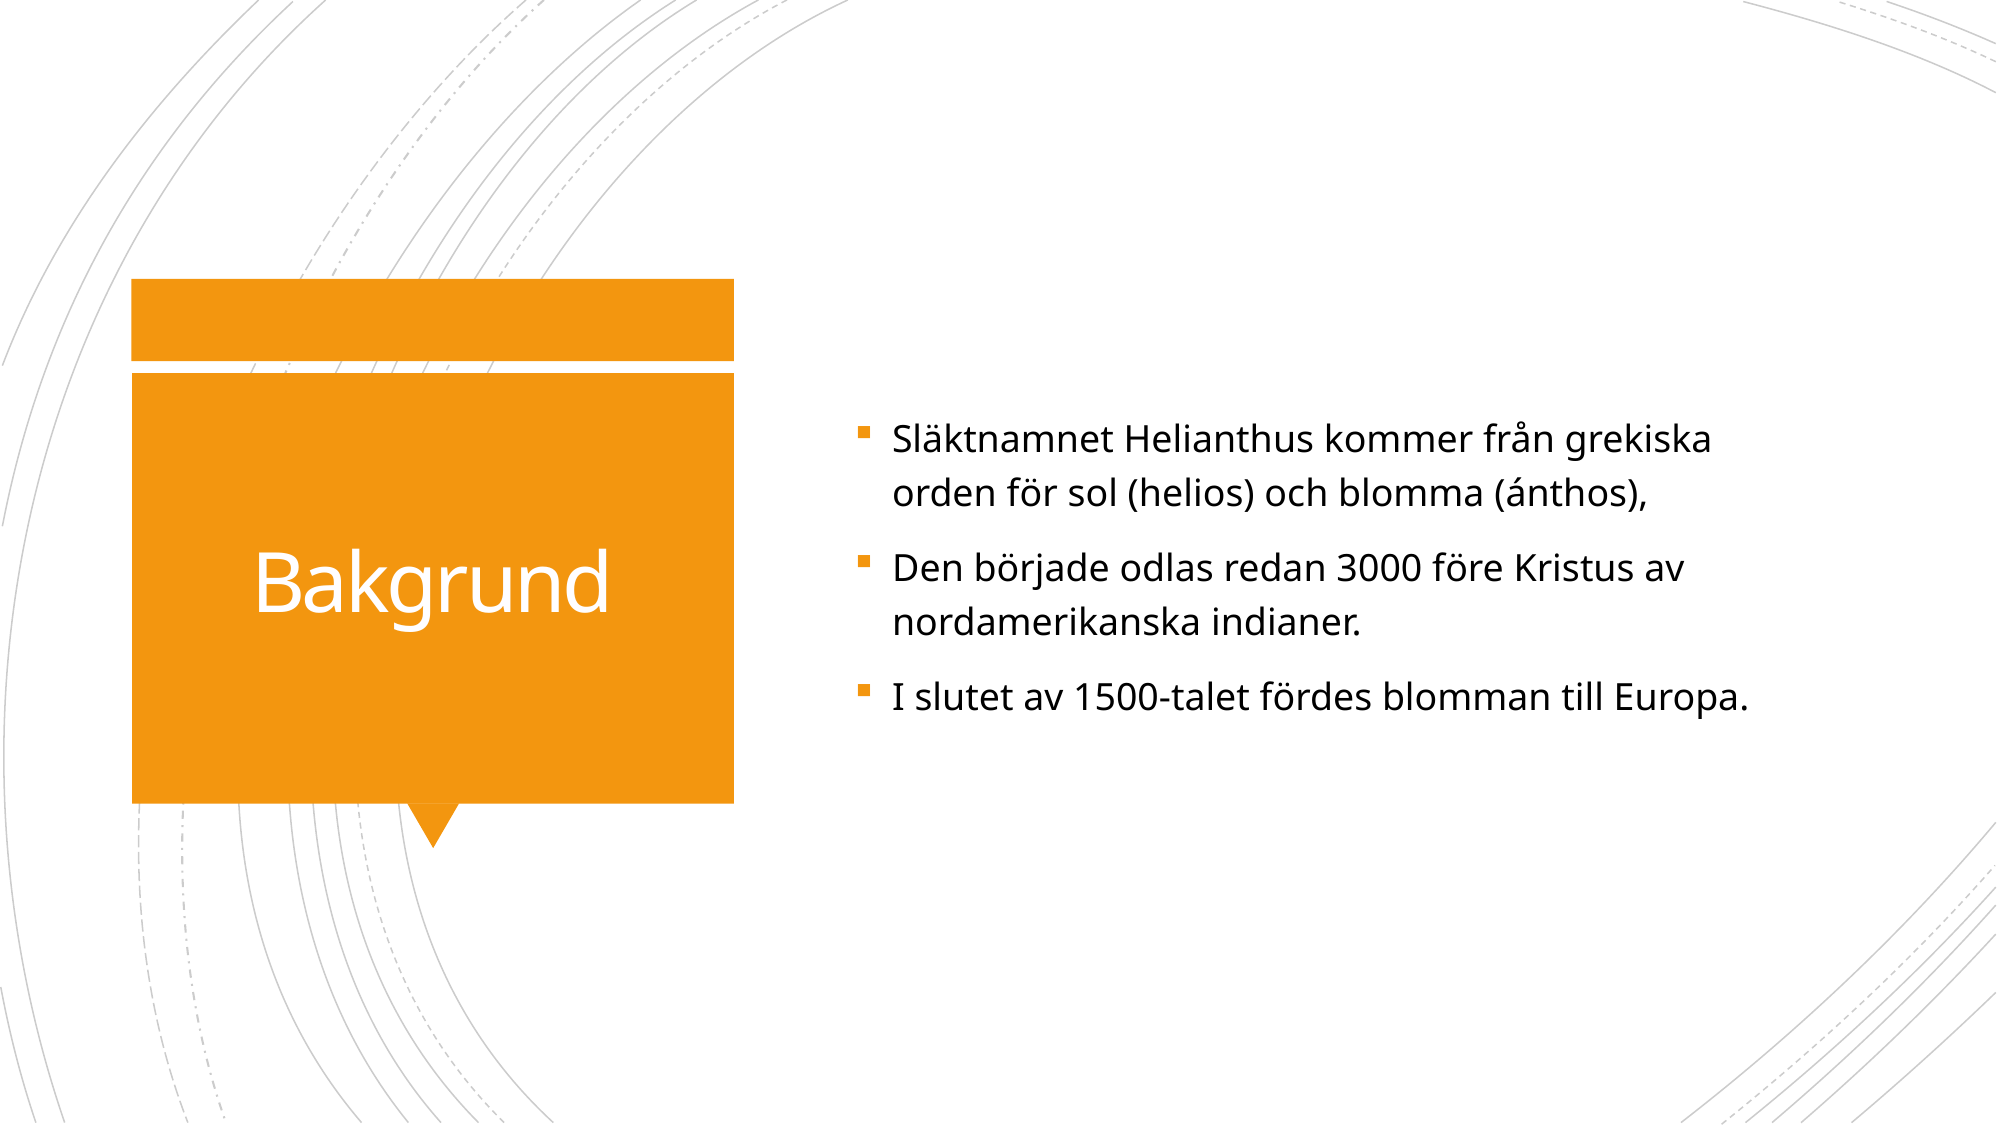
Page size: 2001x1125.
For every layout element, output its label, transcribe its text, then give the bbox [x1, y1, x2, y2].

title Bakgrund [145, 385, 720, 789]
list Släktnamnet Helianthus kommer från grekiska orden för sol (helios) och blomma (ánthos), Den började odlas redan 3000 före Kristus av nordamerikanska indianer. I slutet av 1500-talet fördes blomman till Europa. [839, 131, 1784, 993]
